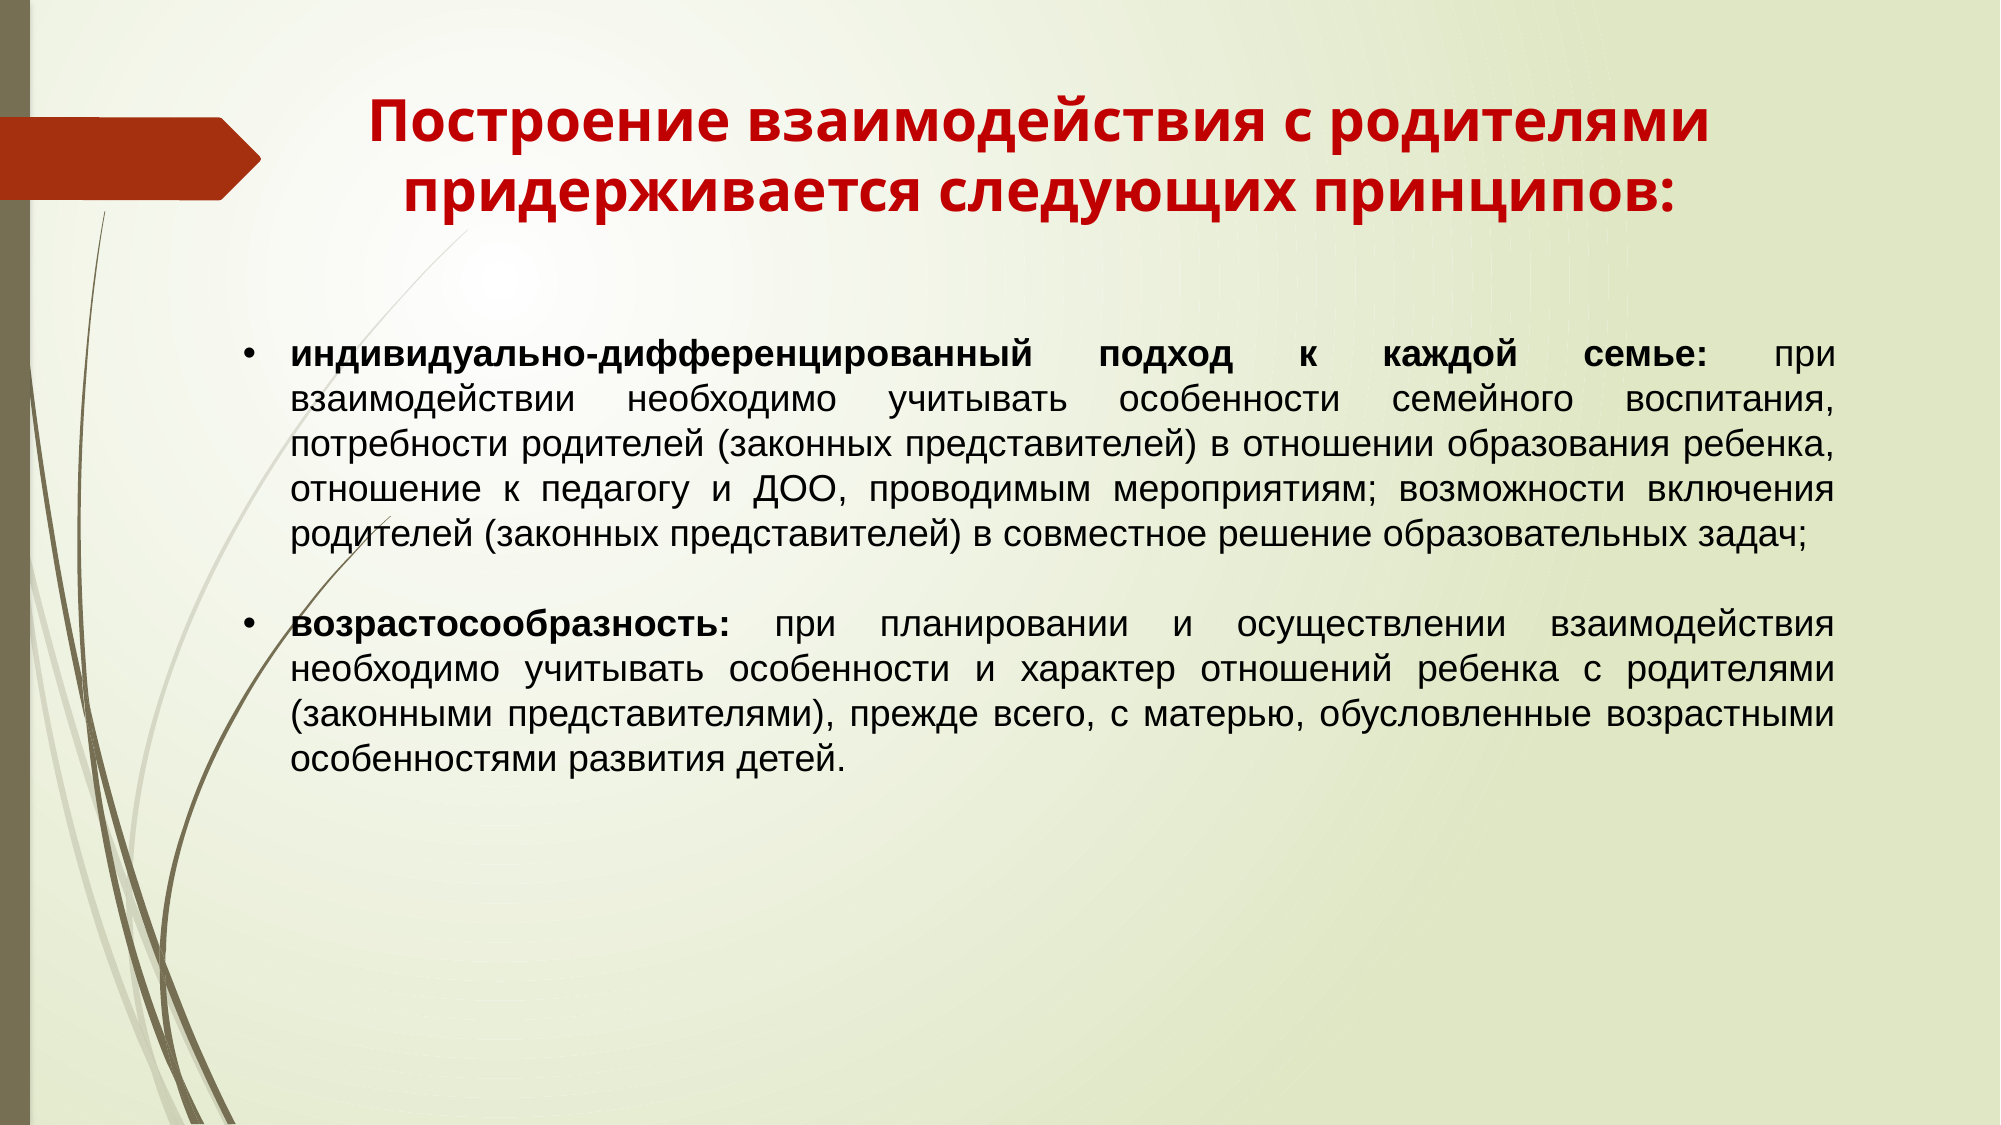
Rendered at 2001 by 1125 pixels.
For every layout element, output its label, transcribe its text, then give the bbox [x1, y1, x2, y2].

text_box индивидуально-дифференцированный подход к каждой семье: при взаимодействии необходимо учитывать особенности семейного воспитания, потребности родителей (законных представителей) в отношении образования ребенка, отношение к педагогу и ДОО, проводимым мероприятиям; возможности включения родителей (законных представителей) в совместное решение образовательных задач; возрастосообразность: при планировании и осуществлении взаимодействия необходимо учитывать особенности и характер отношений ребенка с родителями (законными представителями), прежде всего, с матерью, обусловленные возрастными особенностями развития детей. [228, 322, 1851, 787]
title Построение взаимодействия с родителями придерживается следующих принципов: [228, 76, 1851, 202]
